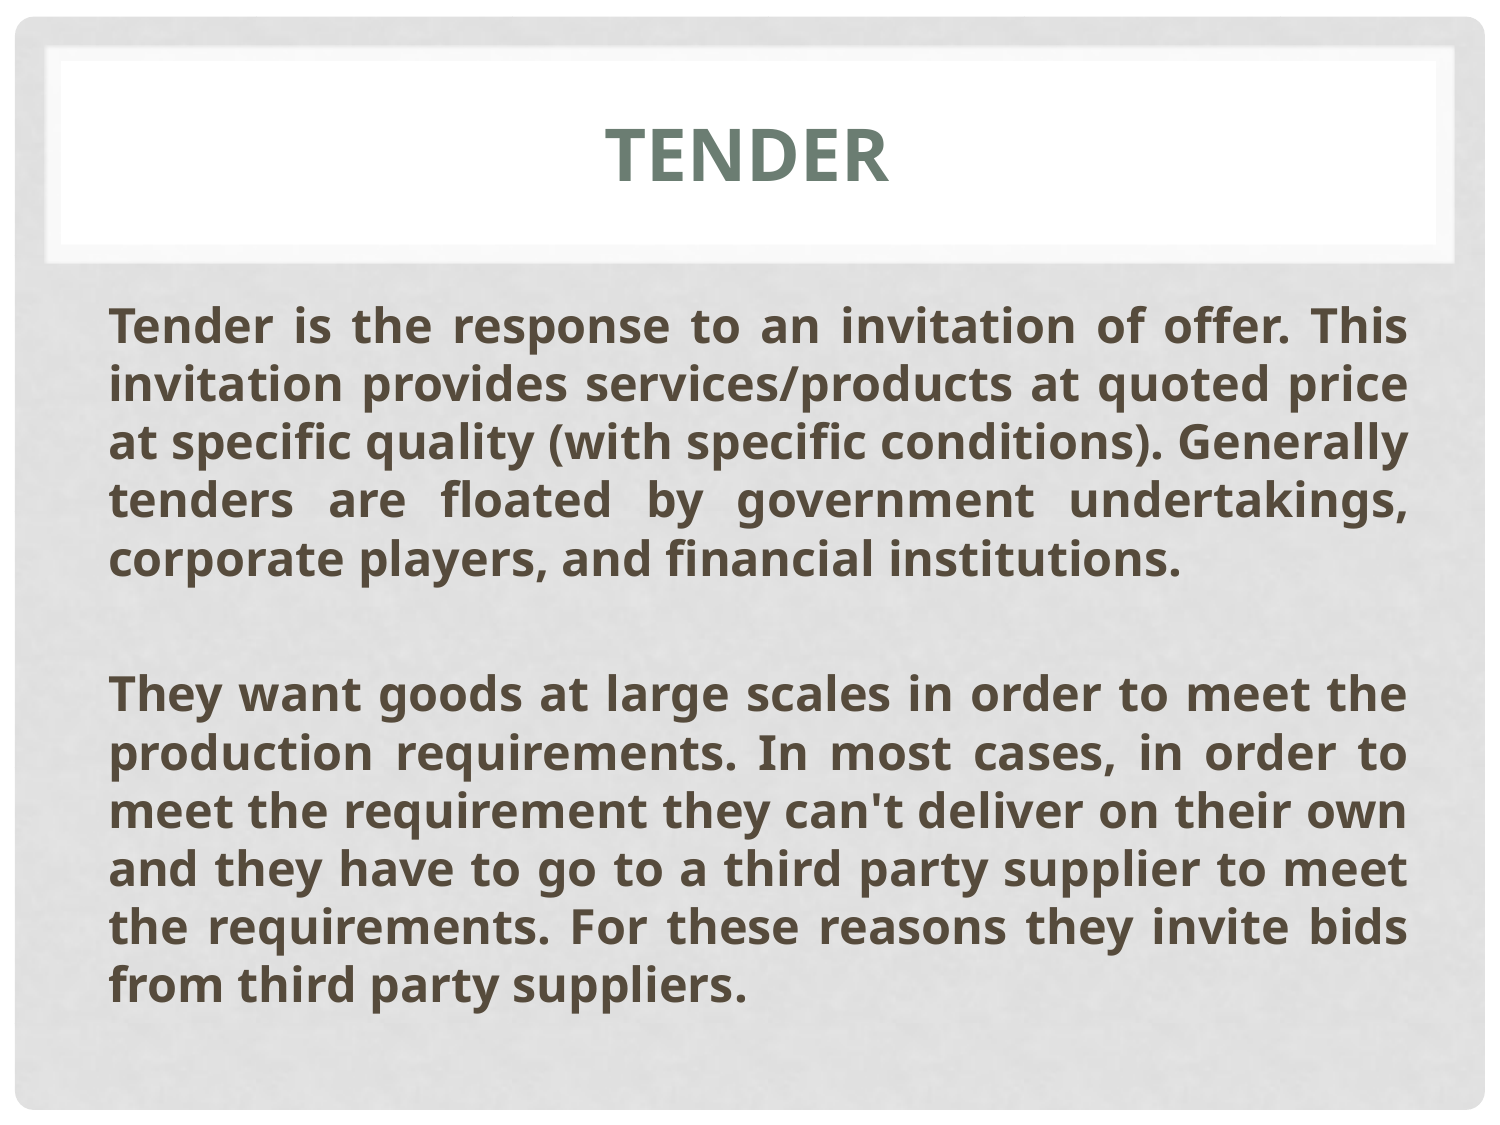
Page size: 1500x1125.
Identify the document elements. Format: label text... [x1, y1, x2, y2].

list Tender is the response to an invitation of offer. This invitation provides services/products at quoted price at specific quality (with specific conditions). Generally tenders are floated by government undertakings, corporate players, and financial institutions. They want goods at large scales in order to meet the production requirements. In most cases, in order to meet the requirement they can't deliver on their own and they have to go to a third party supplier to meet the requirements. For these reasons they invite bids from third party suppliers. [75, 287, 1425, 1075]
title Tender [69, 66, 1425, 238]
